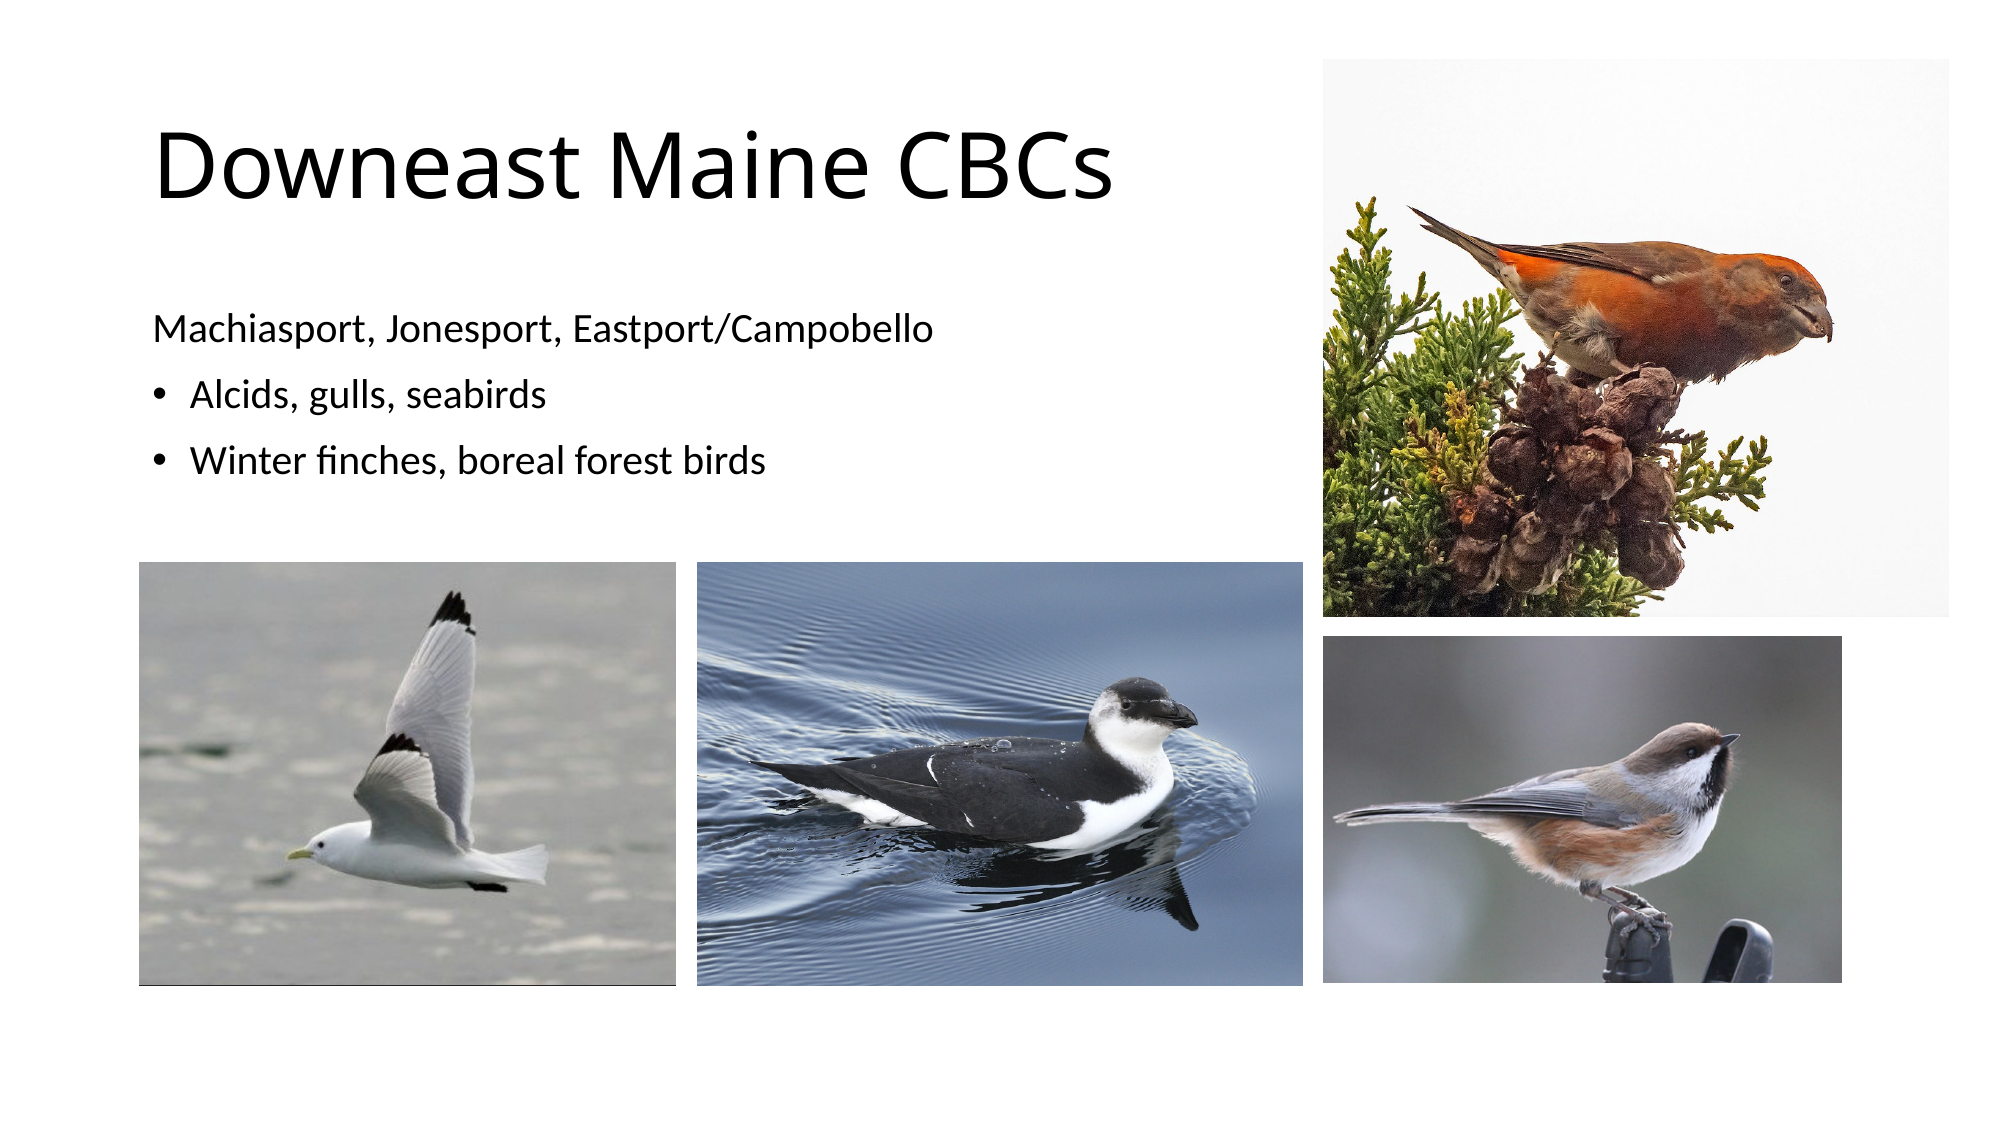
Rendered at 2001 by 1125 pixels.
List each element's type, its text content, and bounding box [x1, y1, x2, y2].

picture [697, 562, 1303, 986]
picture [1322, 59, 1949, 617]
title Downeast Maine CBCs [137, 59, 1322, 278]
picture [1322, 636, 1842, 983]
list Machiasport, Jonesport, Eastport/Campobello Alcids, gulls, seabirds Winter finches, boreal forest birds [137, 299, 1863, 1014]
picture [139, 562, 676, 986]
